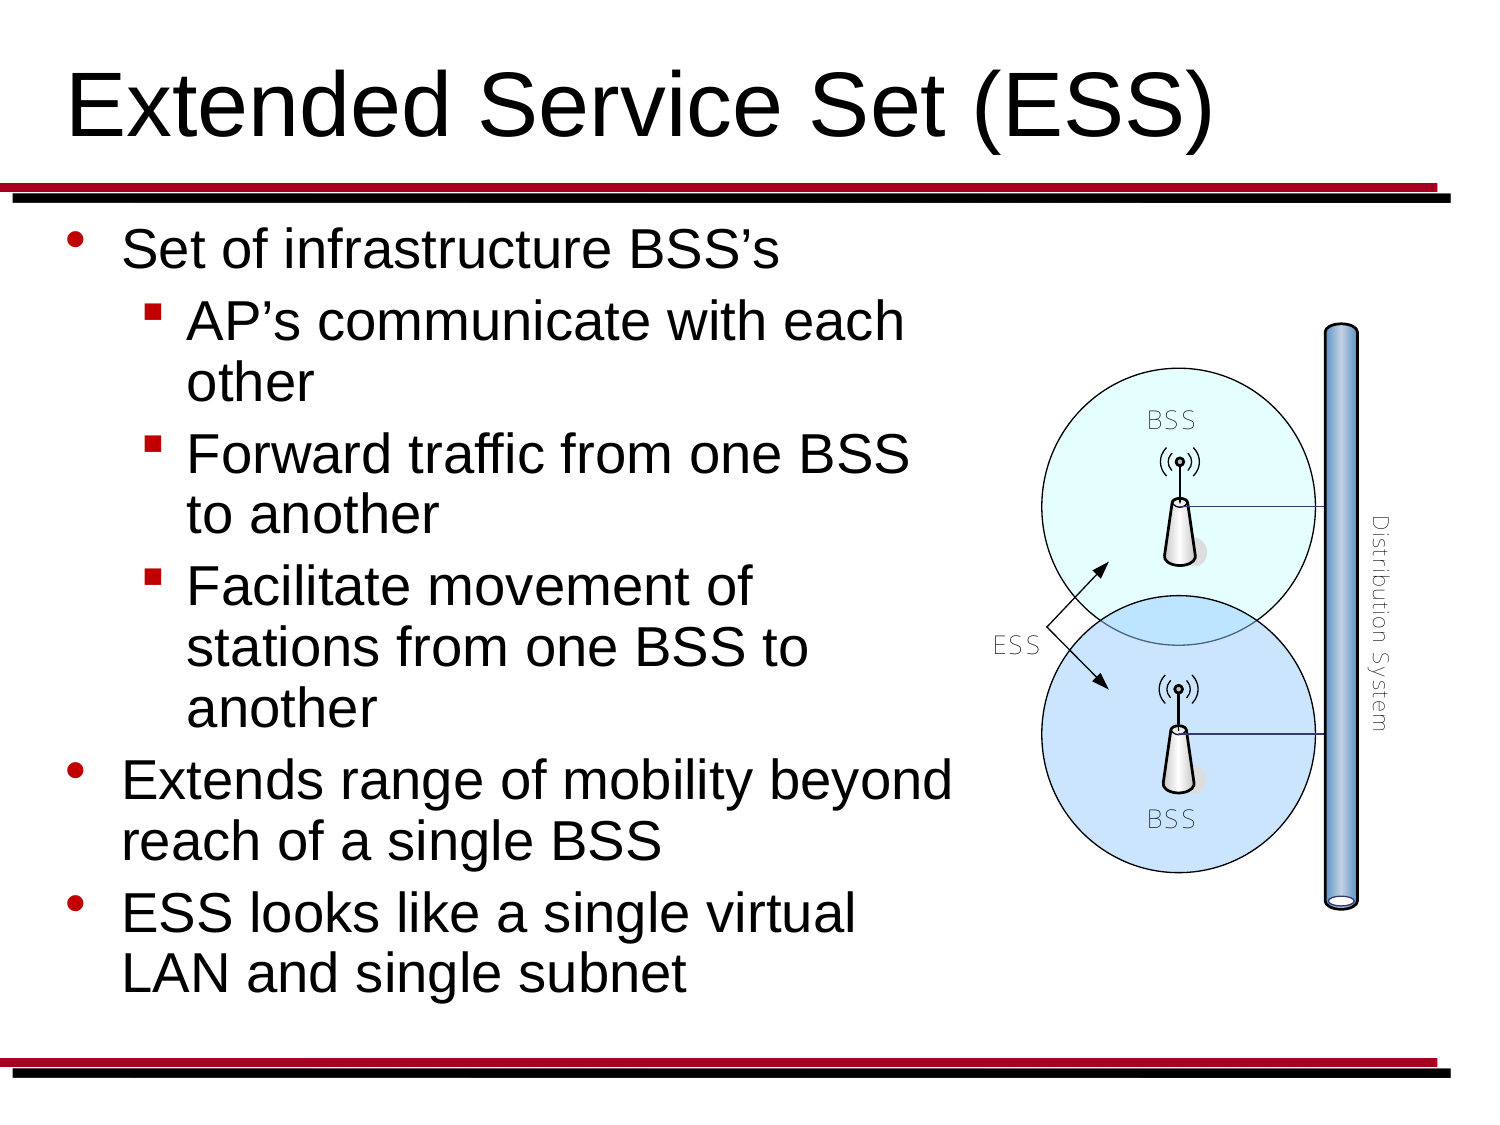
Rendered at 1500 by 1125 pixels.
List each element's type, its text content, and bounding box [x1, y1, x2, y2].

title Extended Service Set (ESS) [50, 0, 1425, 200]
list Set of infrastructure BSS’s AP’s communicate with each other Forward traffic from one BSS to another Facilitate movement of stations from one BSS to another Extends range of mobility beyond reach of a single BSS ESS looks like a single virtual LAN and single subnet [50, 212, 975, 1050]
picture [990, 319, 1399, 913]
